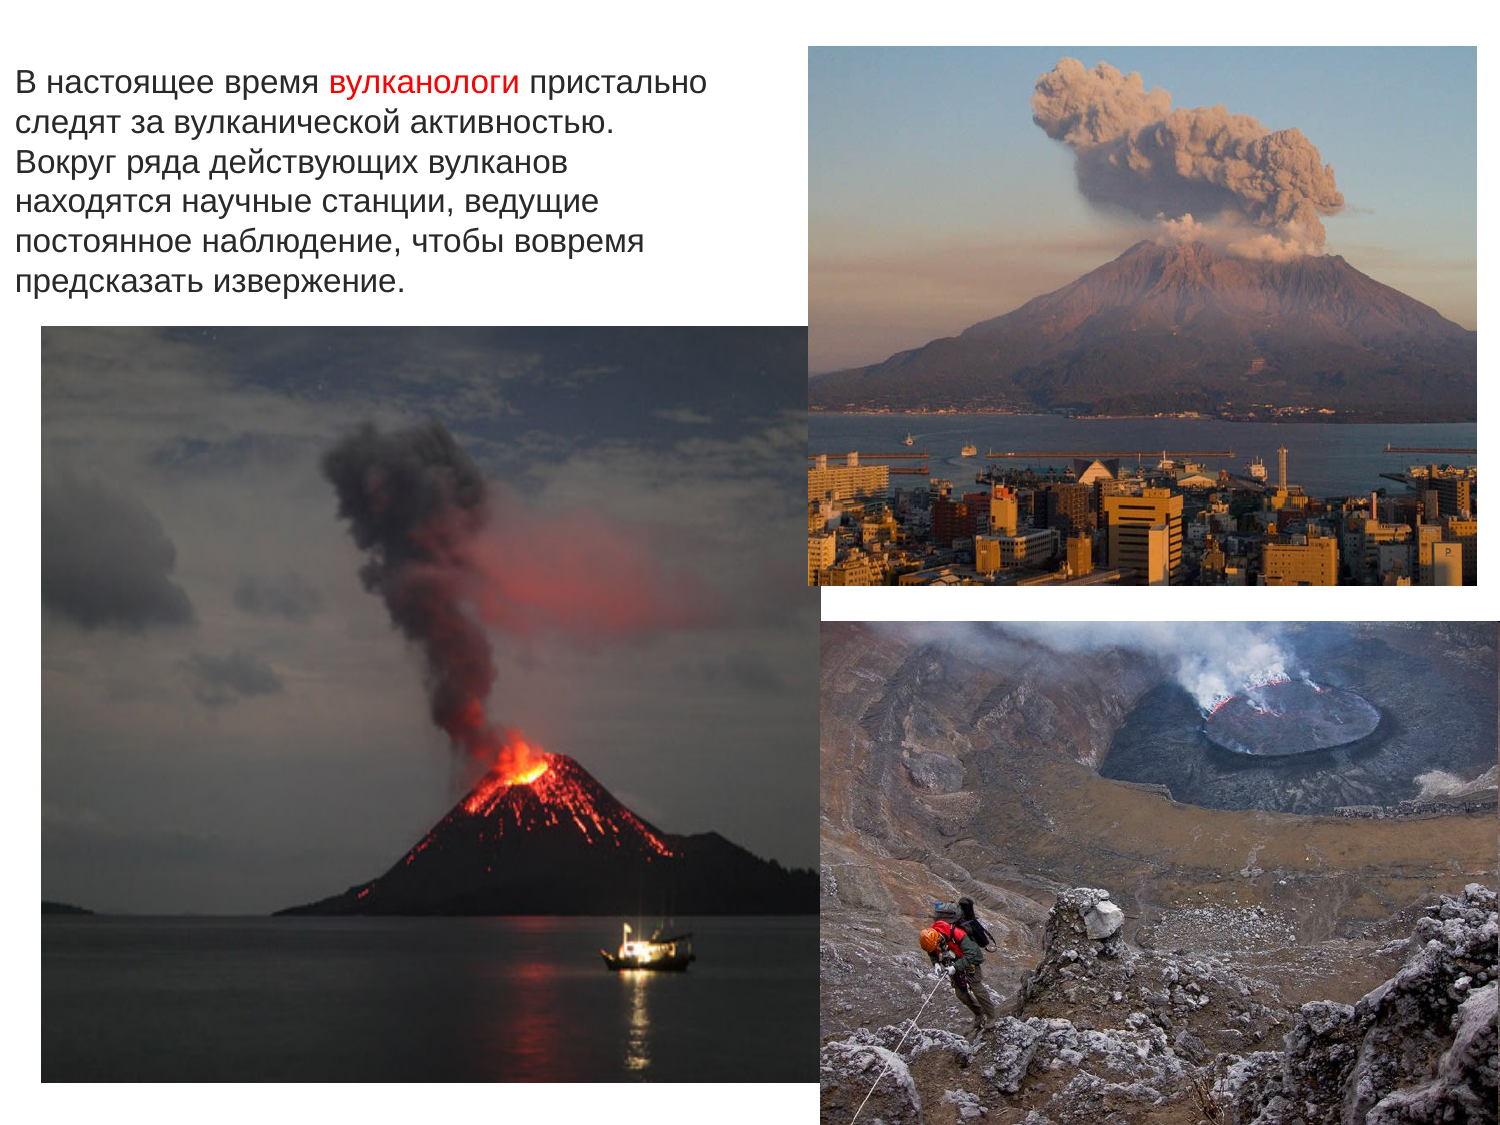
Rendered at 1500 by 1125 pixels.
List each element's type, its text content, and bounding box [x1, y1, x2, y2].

text_box В настоящее время вулканологи пристально следят за вулканической активностью. Вокруг ряда действующих вулканов находятся научные станции, ведущие постоянное наблюдение, чтобы вовремя предсказать извержение. [0, 45, 739, 315]
picture [40, 46, 1500, 1125]
